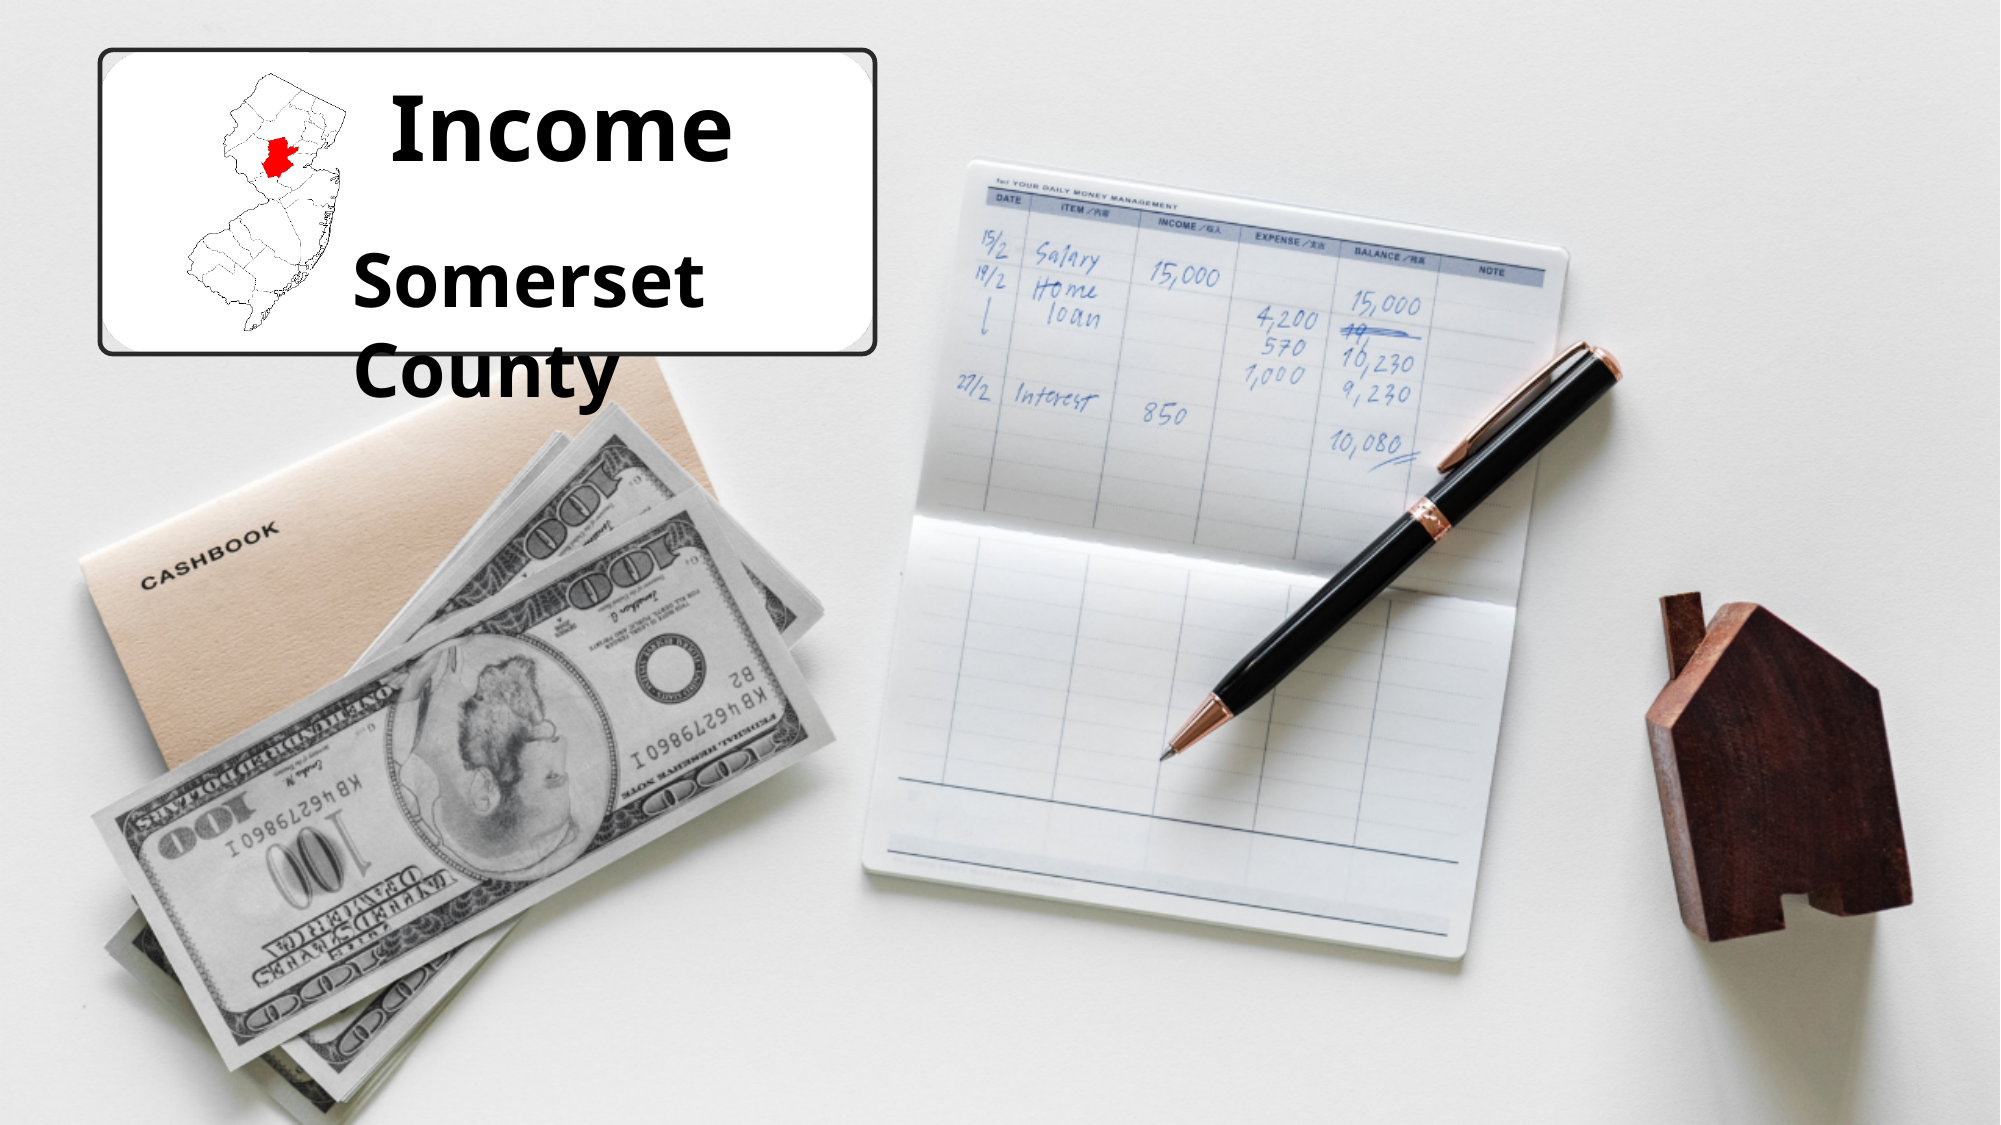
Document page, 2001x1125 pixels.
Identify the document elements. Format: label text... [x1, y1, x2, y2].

text_box Somerset County [337, 224, 857, 420]
picture [0, 0, 2000, 1125]
